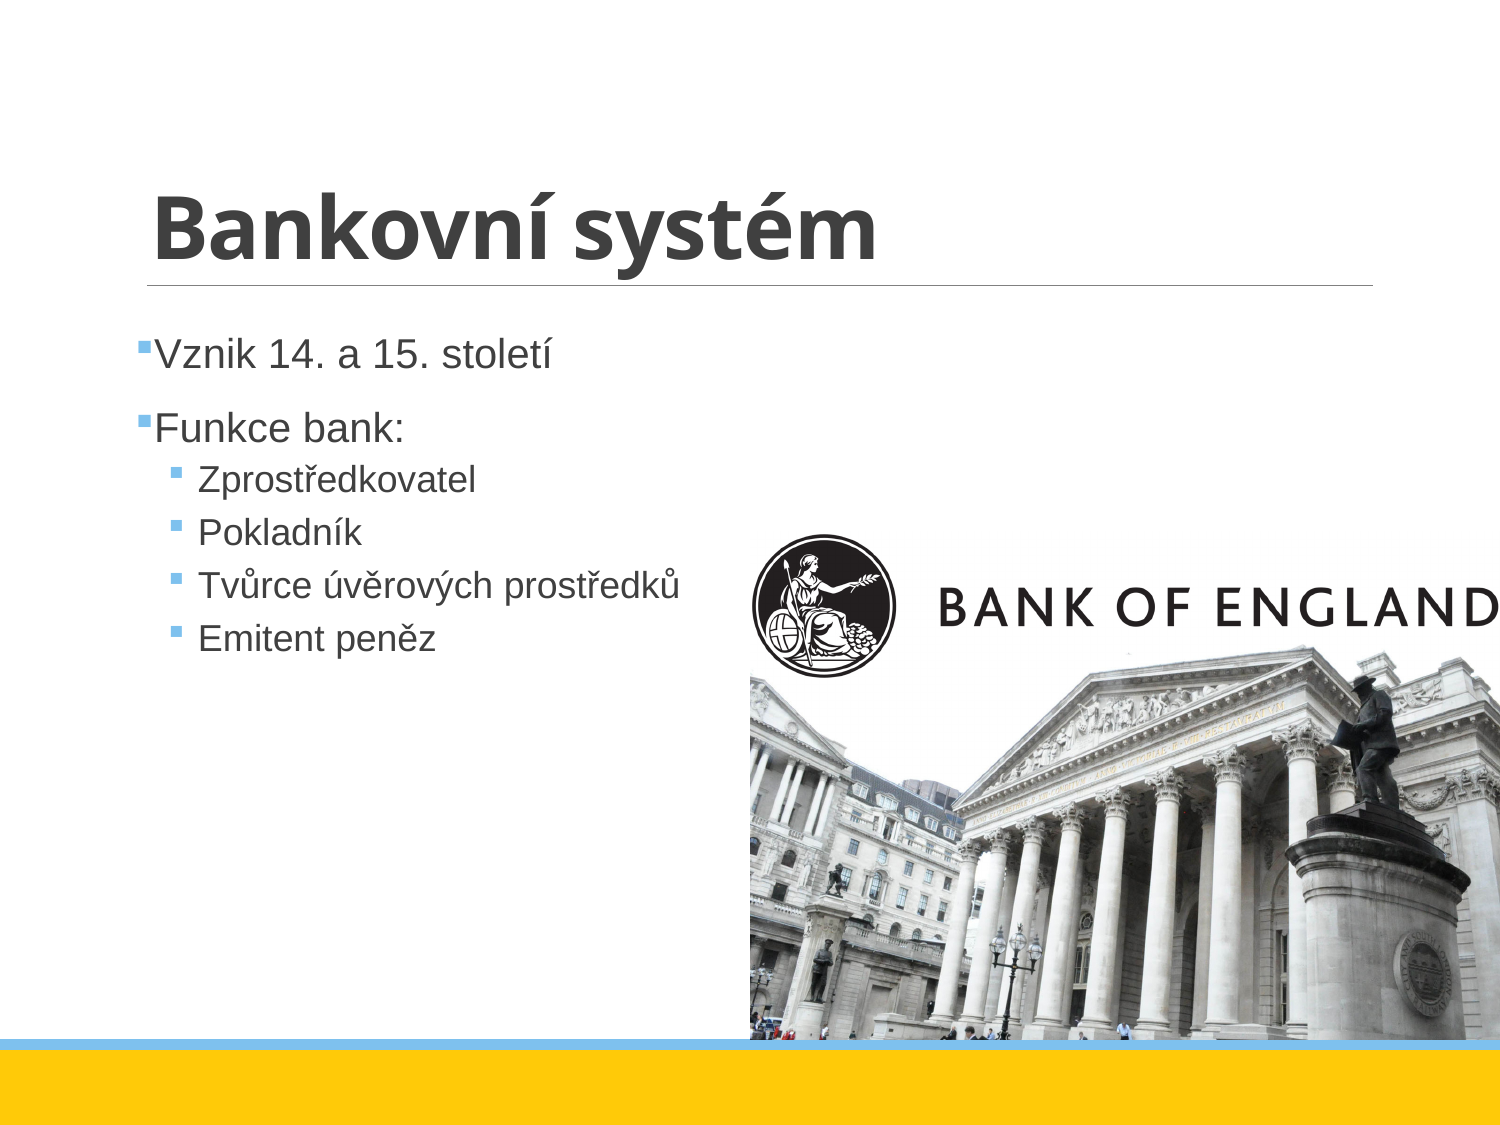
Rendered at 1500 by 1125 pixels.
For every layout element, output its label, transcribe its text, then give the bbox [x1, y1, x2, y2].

picture [749, 531, 1500, 1040]
title Bankovní systém [135, 47, 1373, 285]
text_box Vznik 14. a 15. století Funkce bank: Zprostředkovatel Pokladník Tvůrce úvěrových prostředků Emitent peněz [135, 324, 1373, 990]
